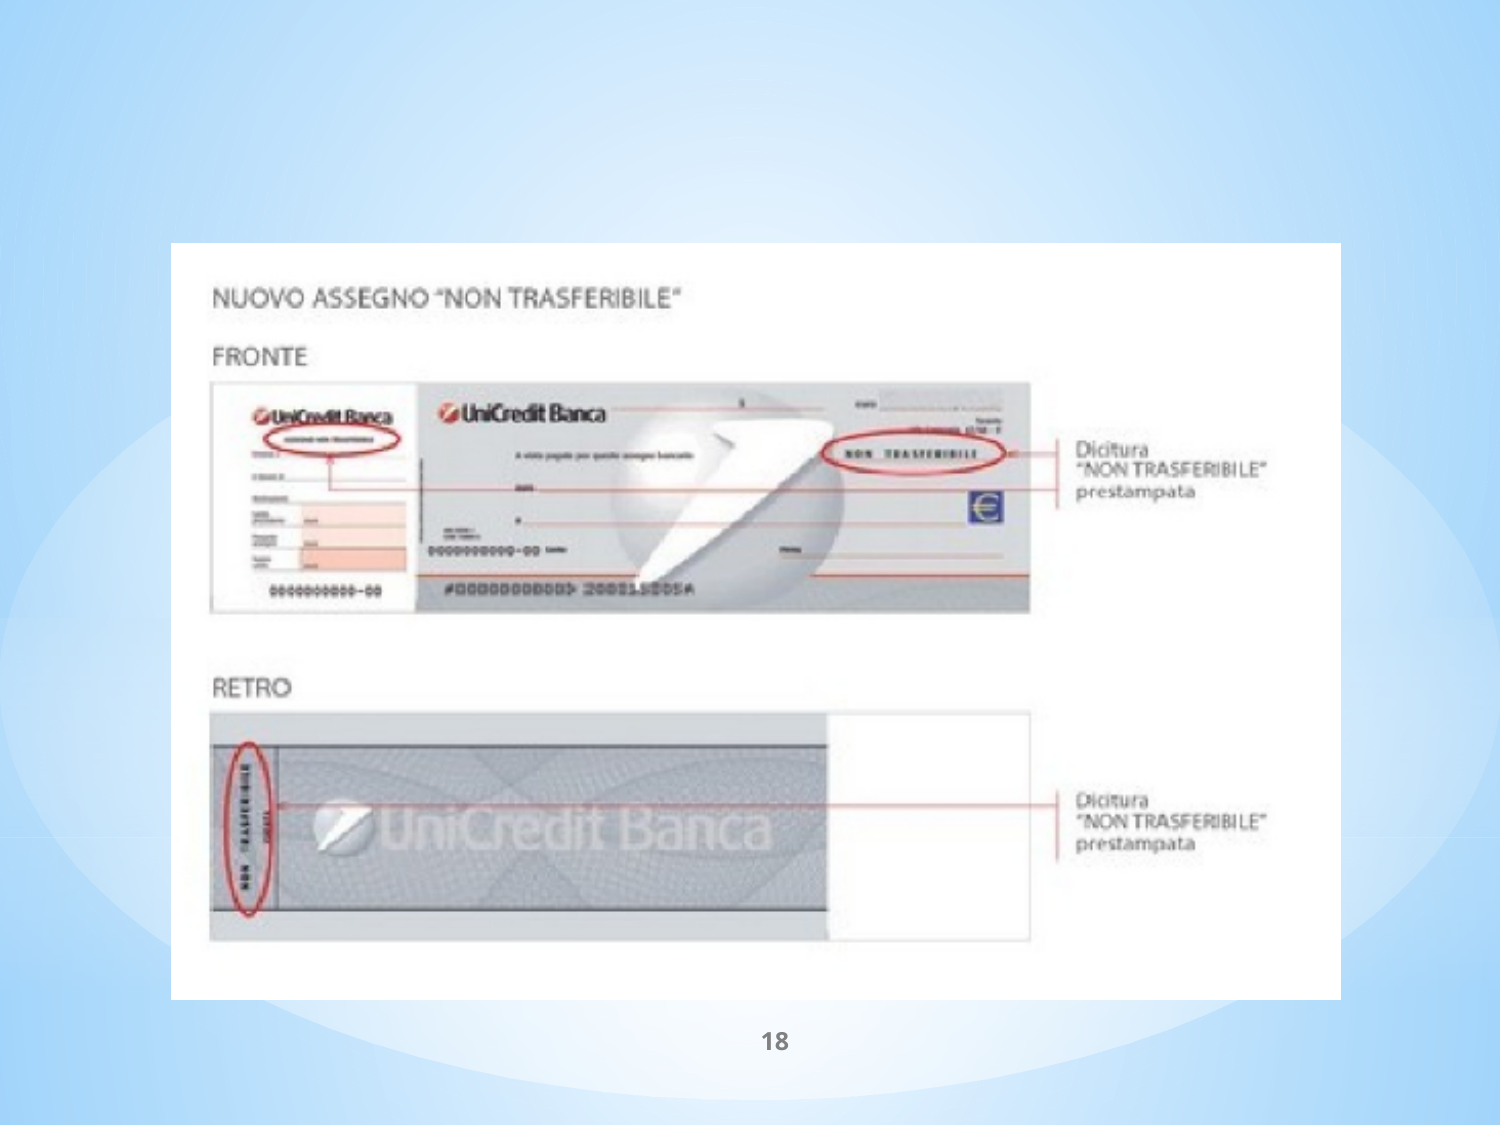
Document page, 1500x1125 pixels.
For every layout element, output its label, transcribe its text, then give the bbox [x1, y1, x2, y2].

slide_number 18 [624, 1012, 925, 1073]
picture [170, 243, 1341, 1000]
